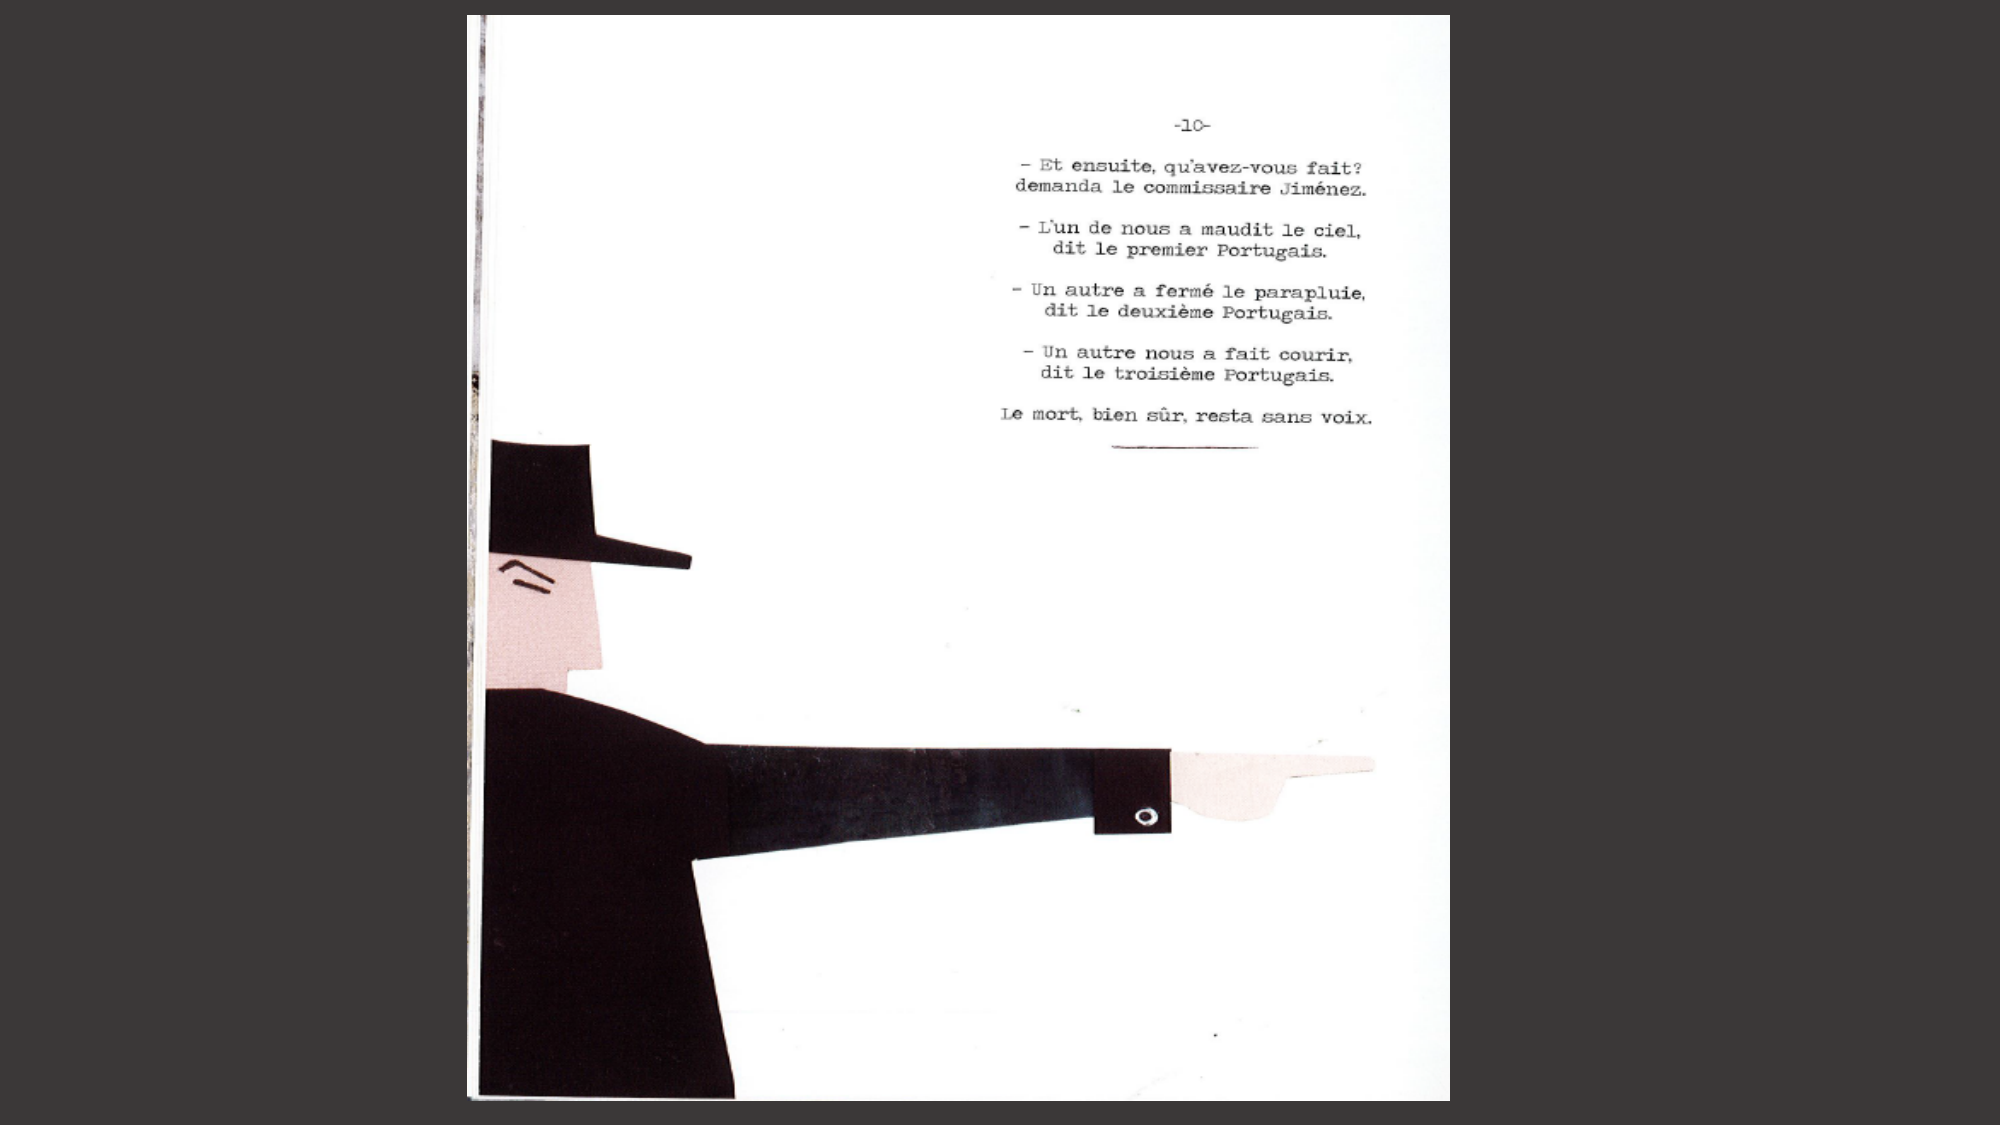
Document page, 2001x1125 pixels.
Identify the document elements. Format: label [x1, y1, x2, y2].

picture [467, 15, 1450, 1101]
